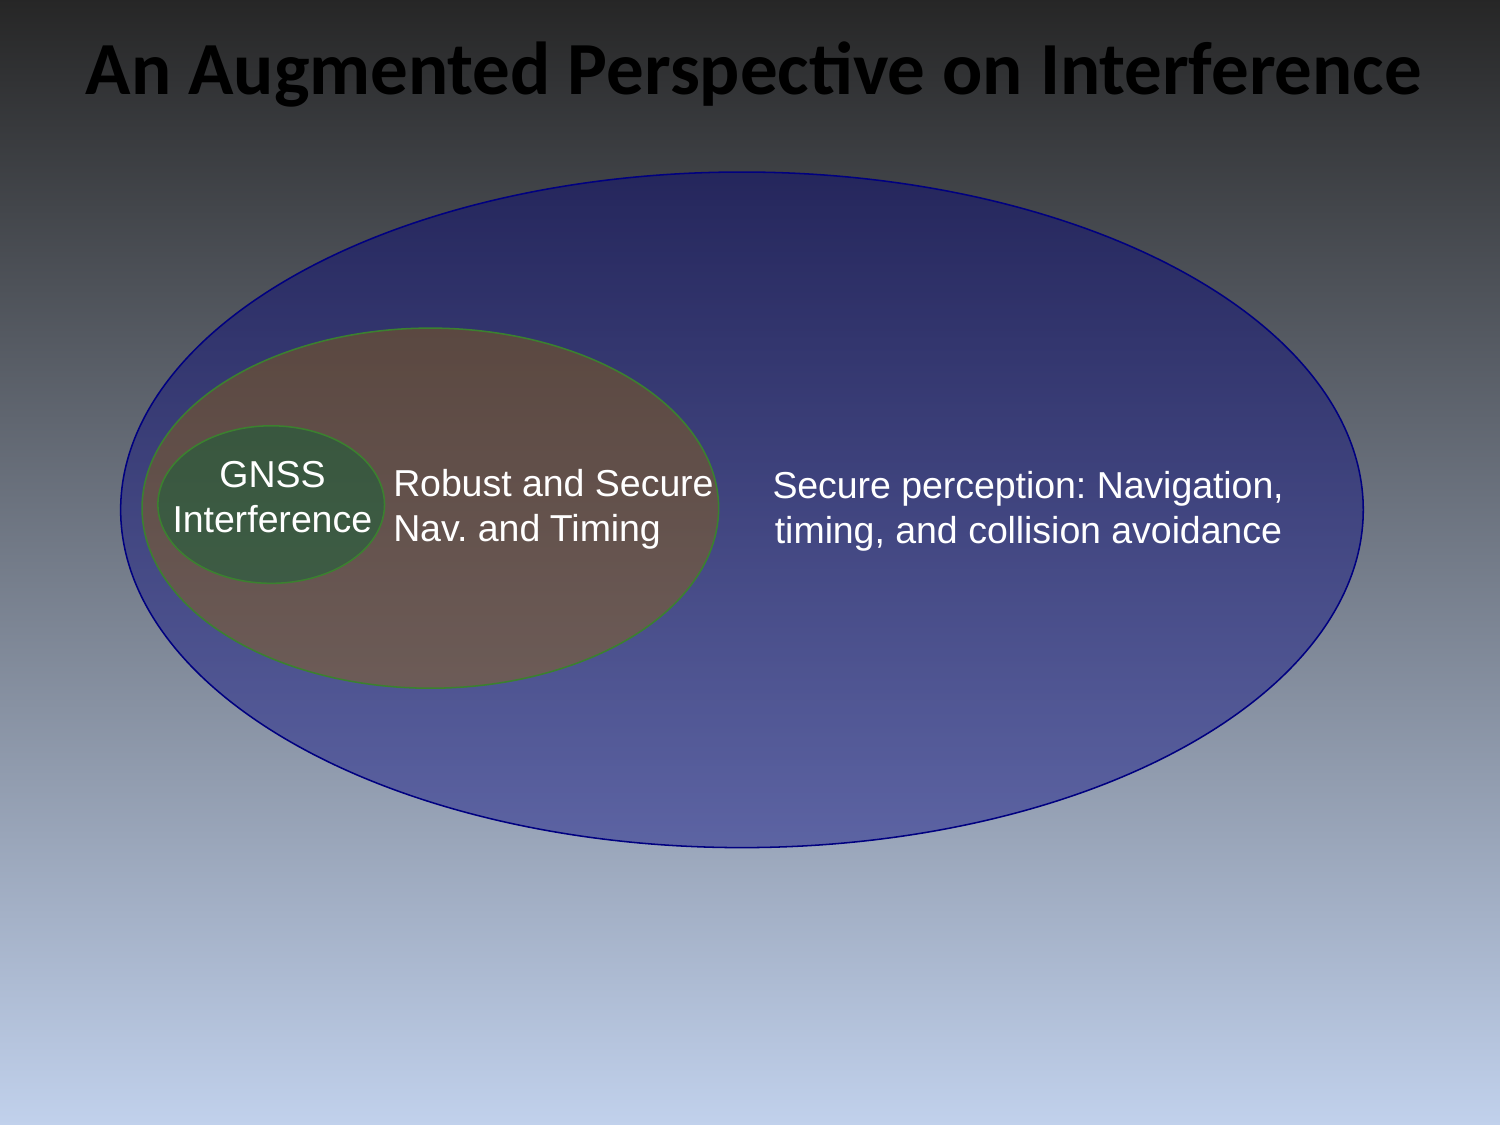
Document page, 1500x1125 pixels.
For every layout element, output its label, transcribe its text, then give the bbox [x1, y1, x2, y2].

text_box An Augmented Perspective on Interference [70, 12, 1438, 118]
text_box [120, 171, 1364, 848]
